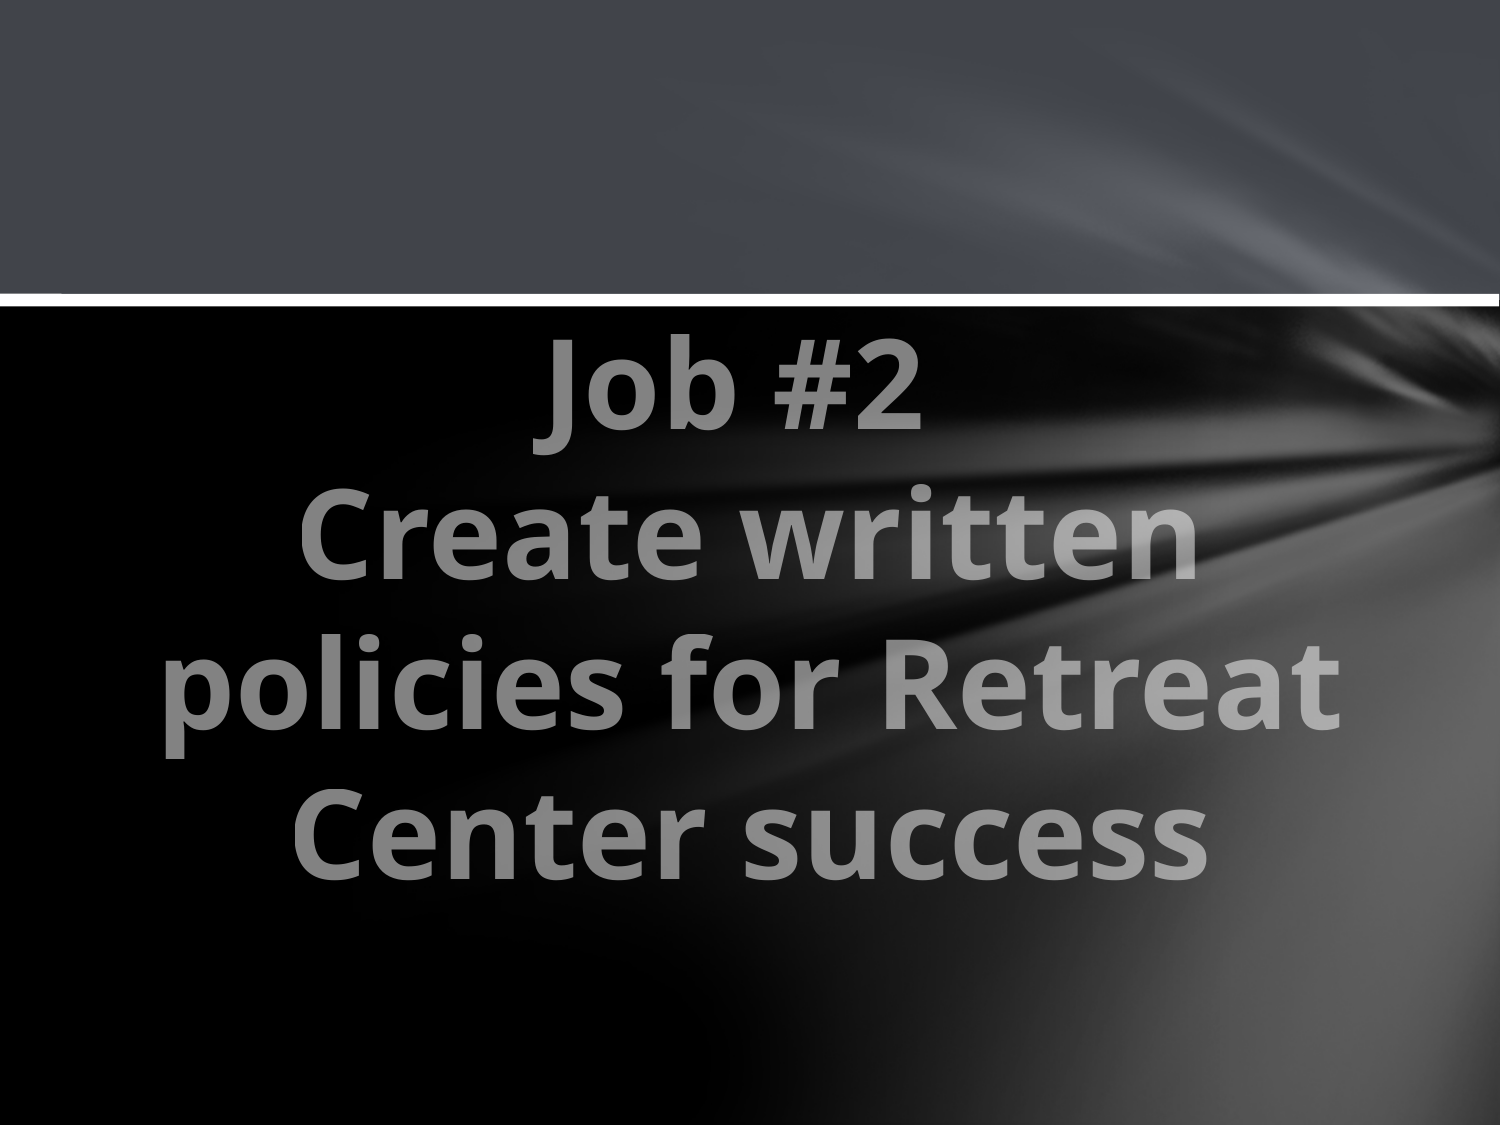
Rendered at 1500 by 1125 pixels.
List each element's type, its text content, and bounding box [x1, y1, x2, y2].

title Job #2 Create written policies for Retreat Center success [58, 326, 1443, 913]
